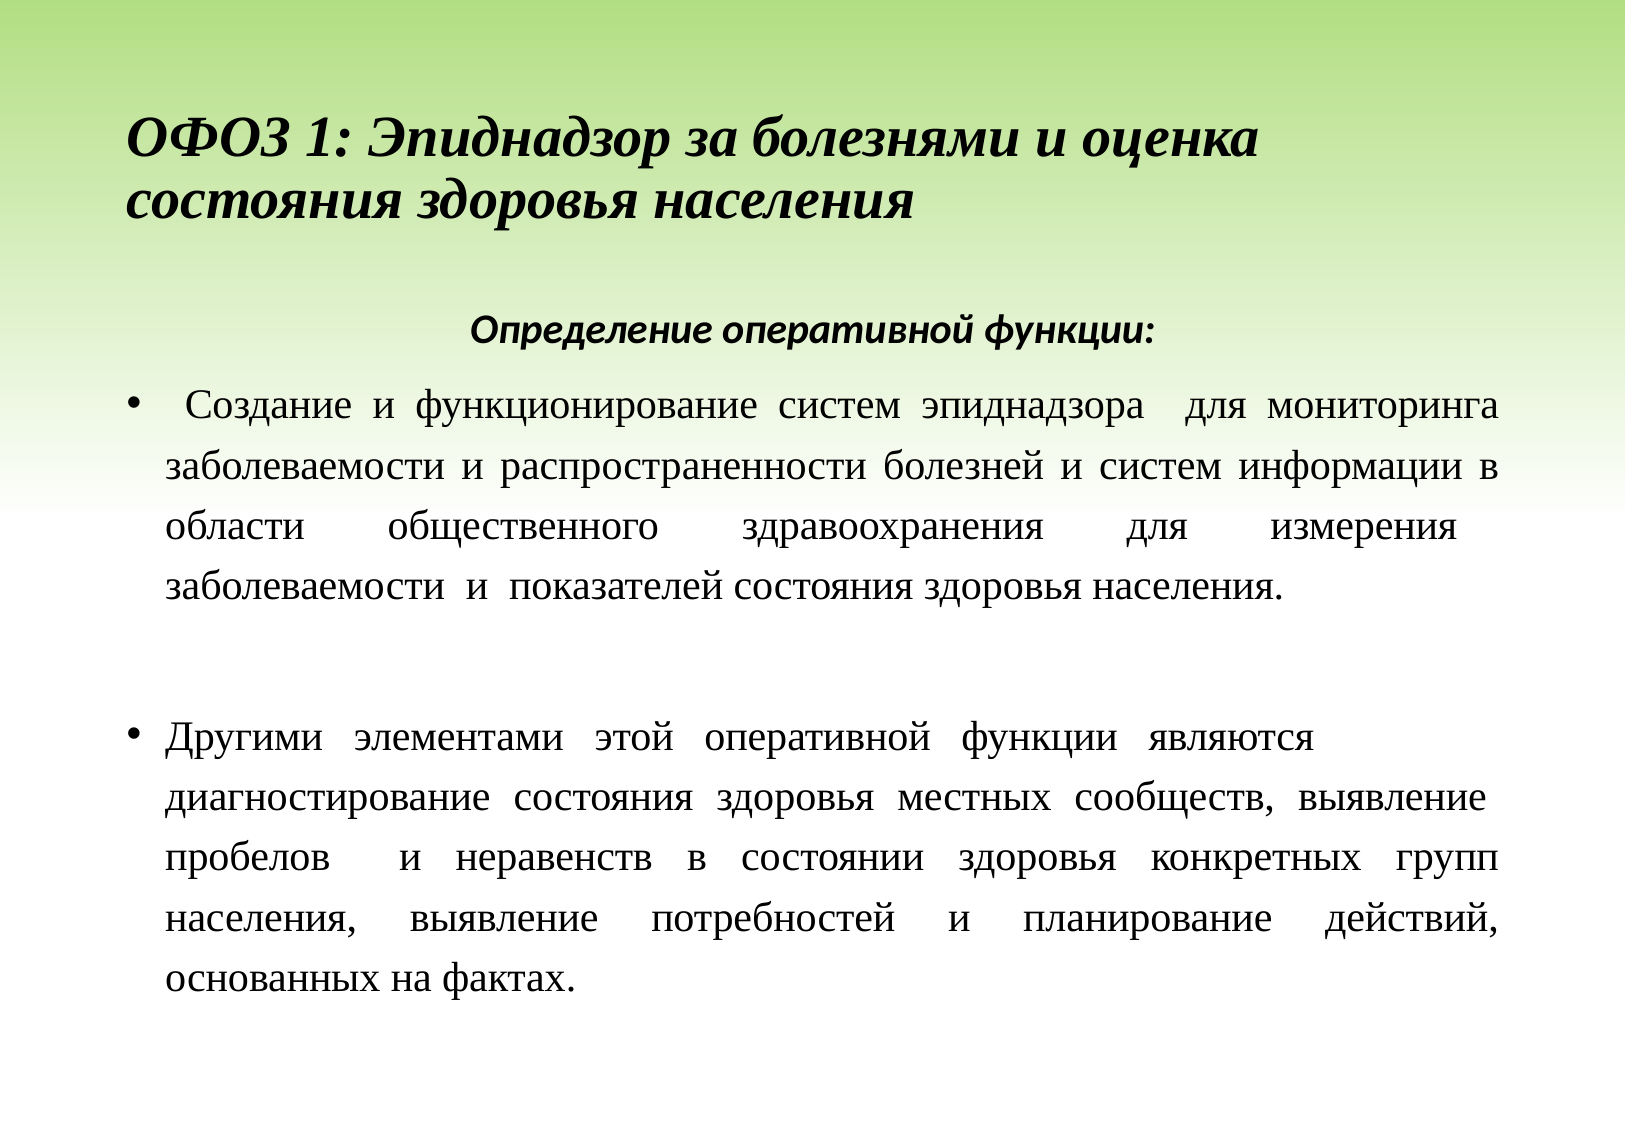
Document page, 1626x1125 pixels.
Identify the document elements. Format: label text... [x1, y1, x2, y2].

list Определение оперативной функции: Создание и функционирование систем эпиднадзора для мониторинга заболеваемости и распространенности болезней и систем информации в области общественного здравоохранения для измерения заболеваемости и показателей состояния здоровья населения. Другими элементами этой оперативной функции являются диагностирование состояния здоровья местных сообществ, выявление пробелов и неравенств в состоянии здоровья конкретных групп населения, выявление потребностей и планирование действий, основанных на фактах. [111, 299, 1514, 1014]
title ОФОЗ 1: Эпиднадзор за болезнями и оценка состояния здоровья населения [111, 59, 1514, 278]
